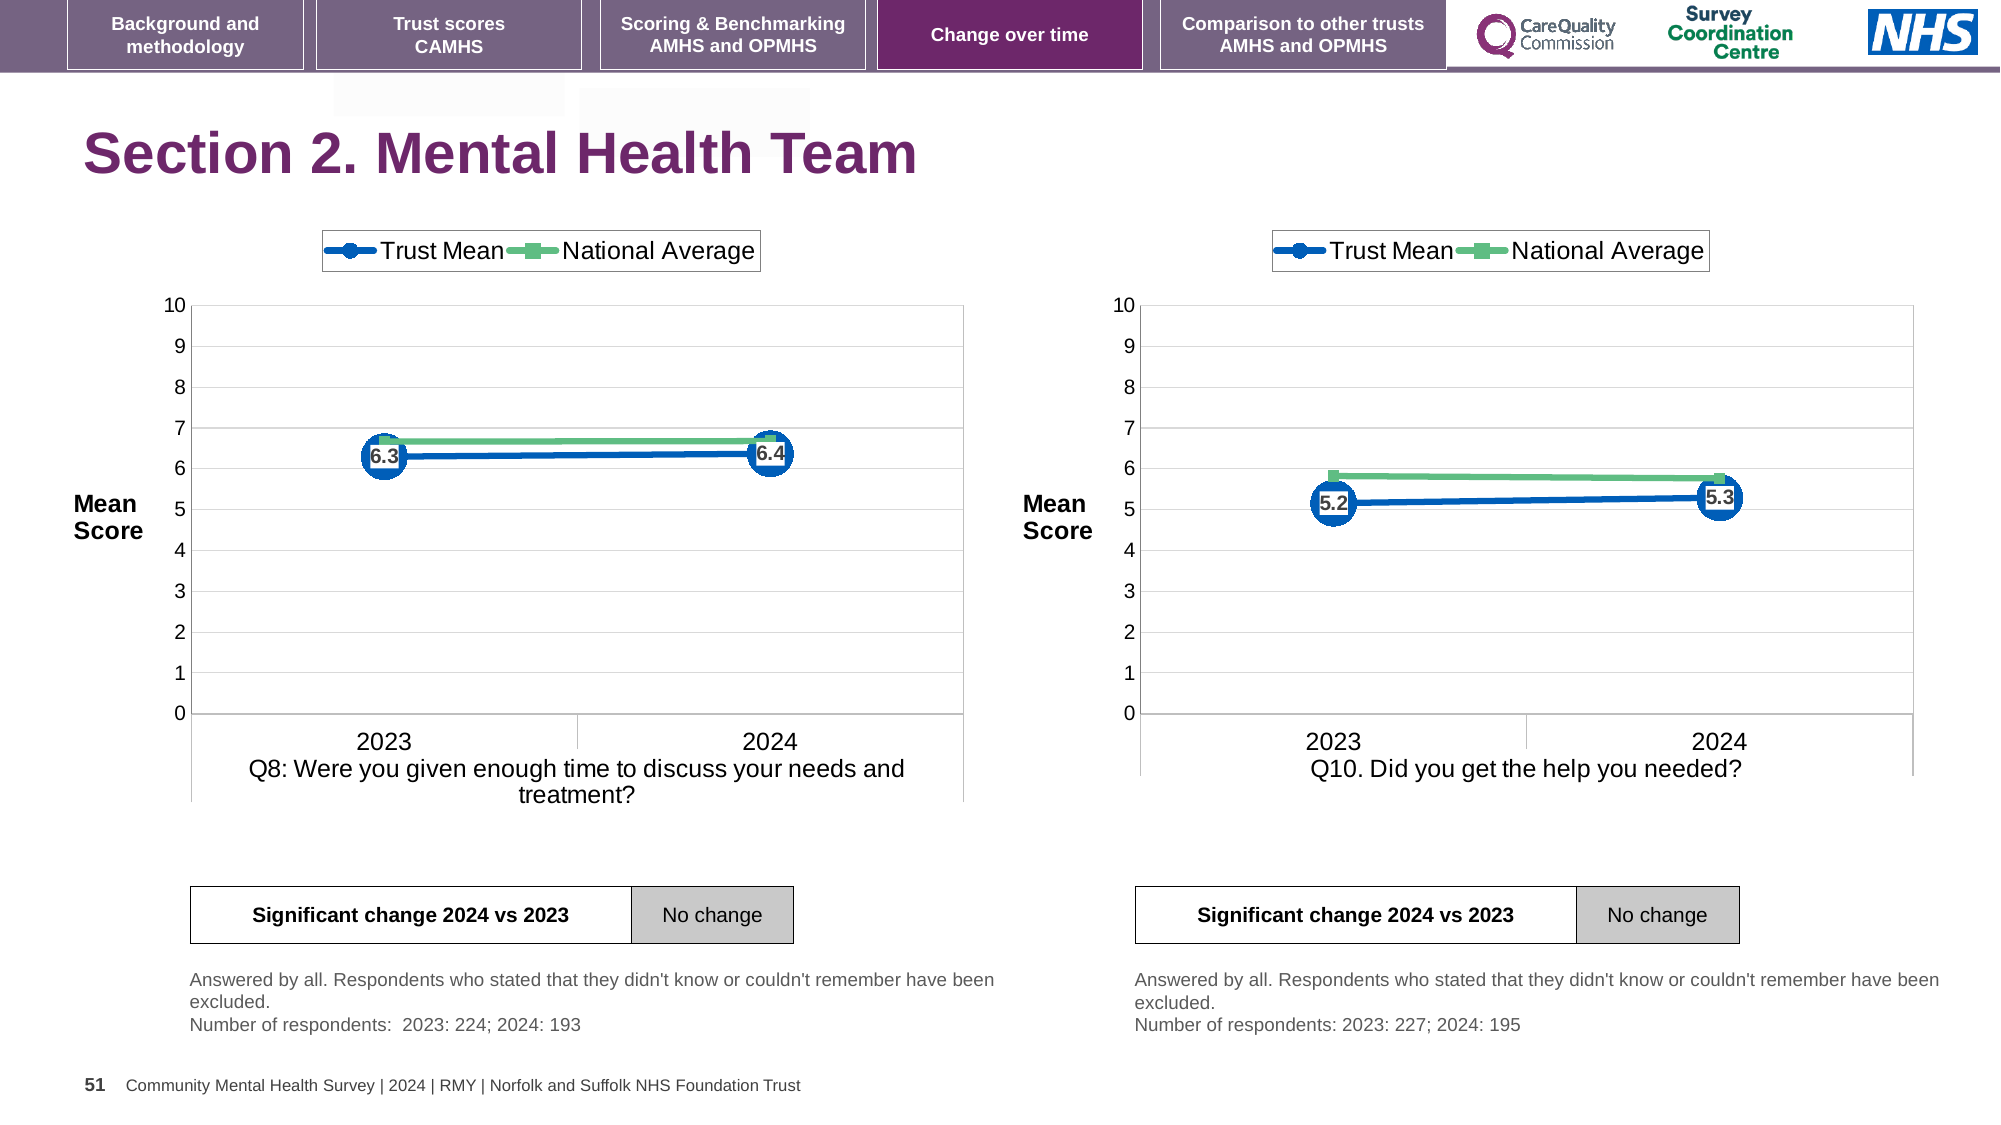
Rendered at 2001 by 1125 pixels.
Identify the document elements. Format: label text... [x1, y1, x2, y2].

chart [68, 228, 966, 858]
text_box 51 [84, 1065, 122, 1125]
chart [1018, 228, 1916, 858]
text_box Answered by all. Respondents who stated that they didn't know or couldn't remember have been excluded. Number of respondents: 2023: 224; 2024: 193 [174, 959, 1039, 1043]
picture [1476, 13, 1616, 59]
picture [1868, 9, 1978, 55]
table_header No change [632, 887, 793, 943]
title Section 2. Mental Health Team [68, 100, 1942, 209]
table_header No change [1577, 887, 1739, 943]
text_box Answered by all. Respondents who stated that they didn't know or couldn't remember have been excluded. Number of respondents: 2023: 227; 2024: 195 [1119, 960, 1984, 1066]
table_header Significant change 2024 vs 2023 [191, 887, 631, 943]
table_header Significant change 2024 vs 2023 [1136, 887, 1576, 943]
picture [1666, 3, 1794, 61]
